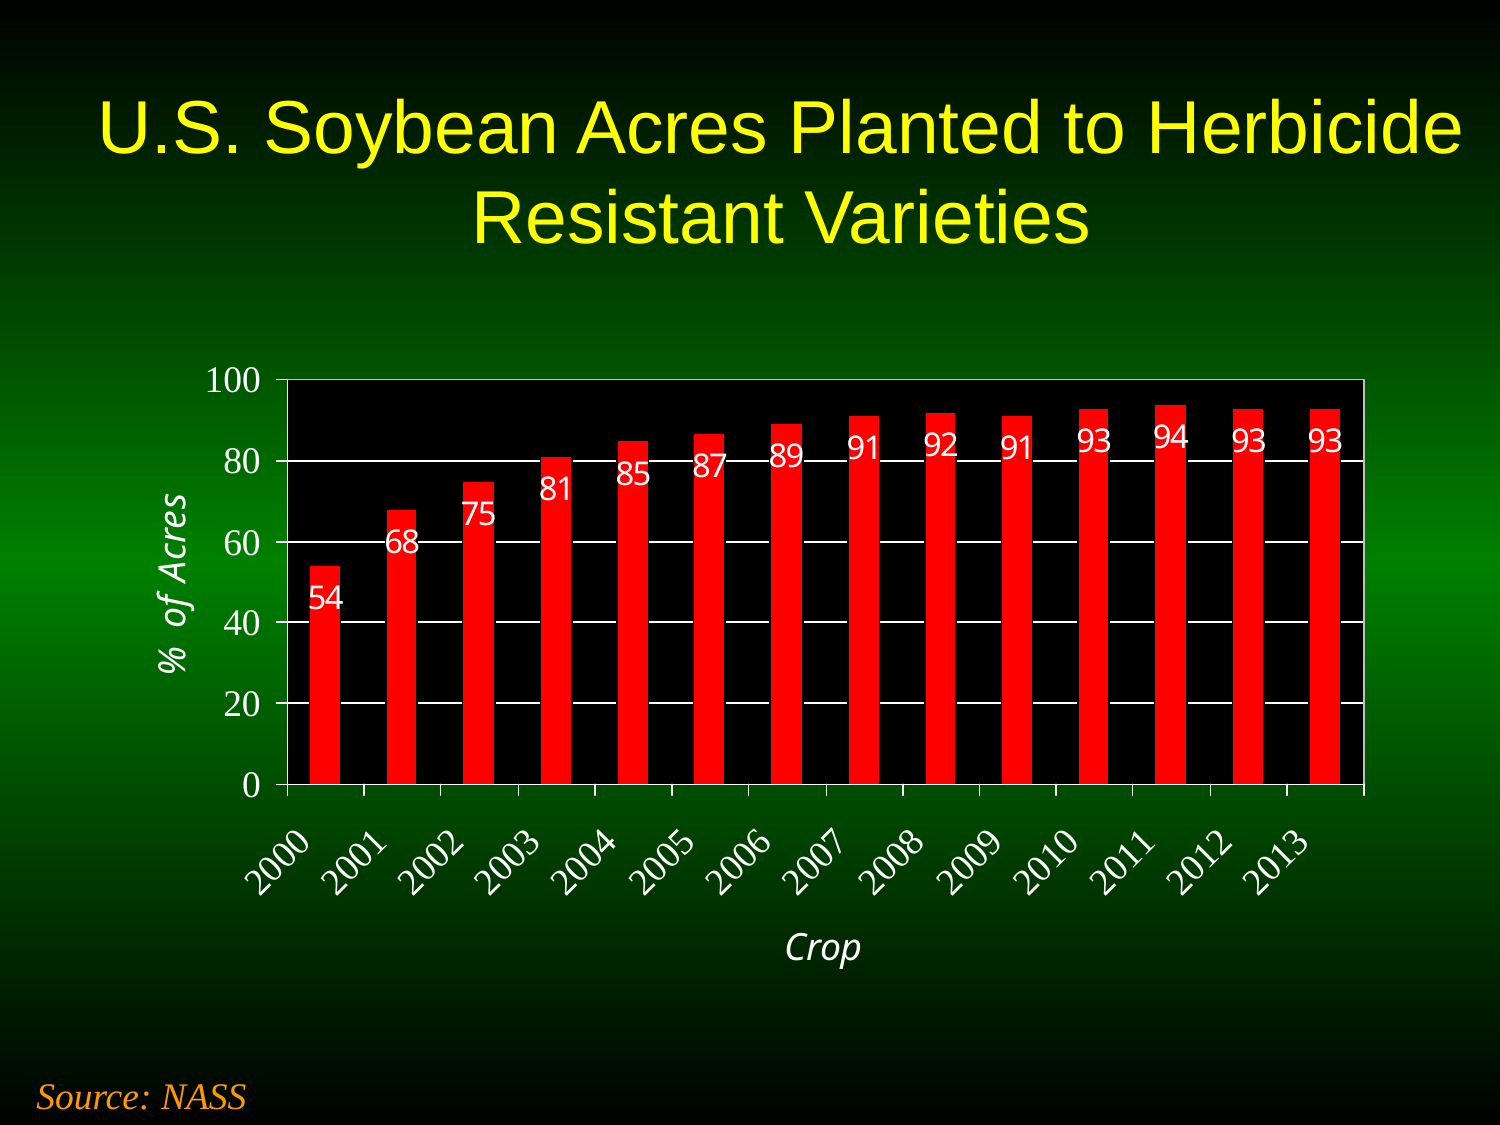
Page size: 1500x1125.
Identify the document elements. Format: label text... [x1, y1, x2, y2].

title U.S. Soybean Acres Planted to Herbicide Resistant Varieties [0, 75, 1500, 263]
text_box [112, 324, 1388, 1001]
text_box Source: NASS [21, 1064, 262, 1125]
